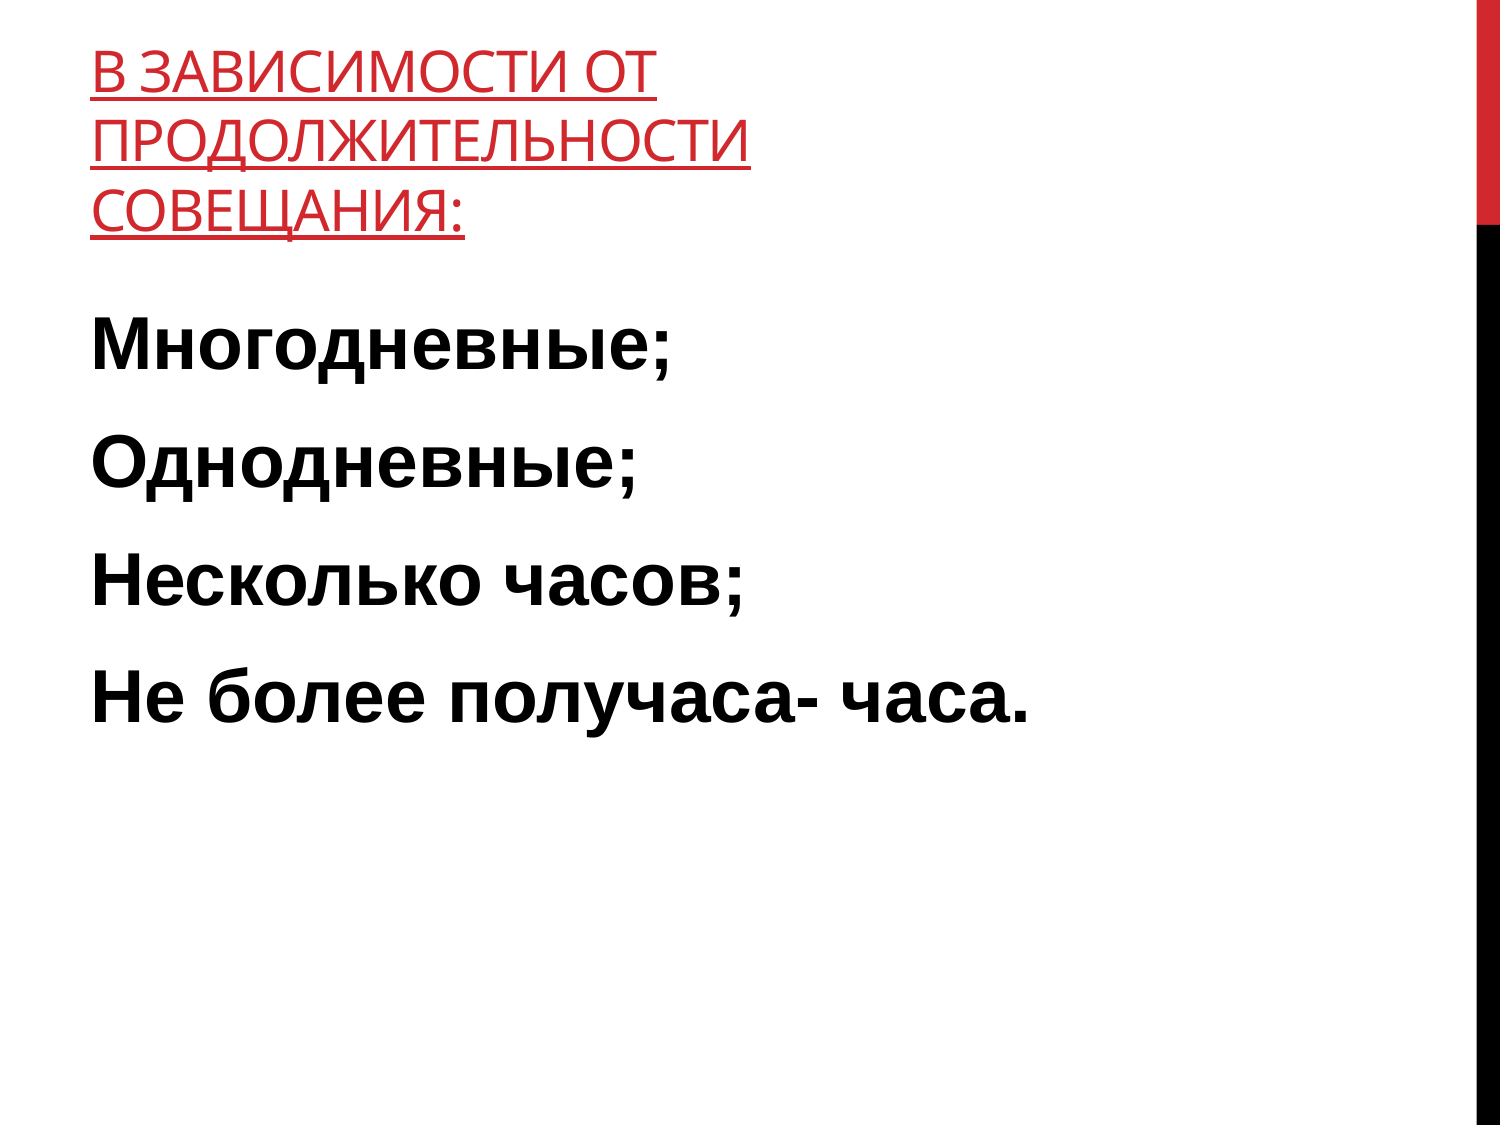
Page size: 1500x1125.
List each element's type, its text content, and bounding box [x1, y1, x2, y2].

title В зависимости от продолжительности совещания: [75, 25, 1025, 250]
list Многодневные; Однодневные; Несколько часов; Не более получаса- часа. [75, 287, 1325, 1005]
